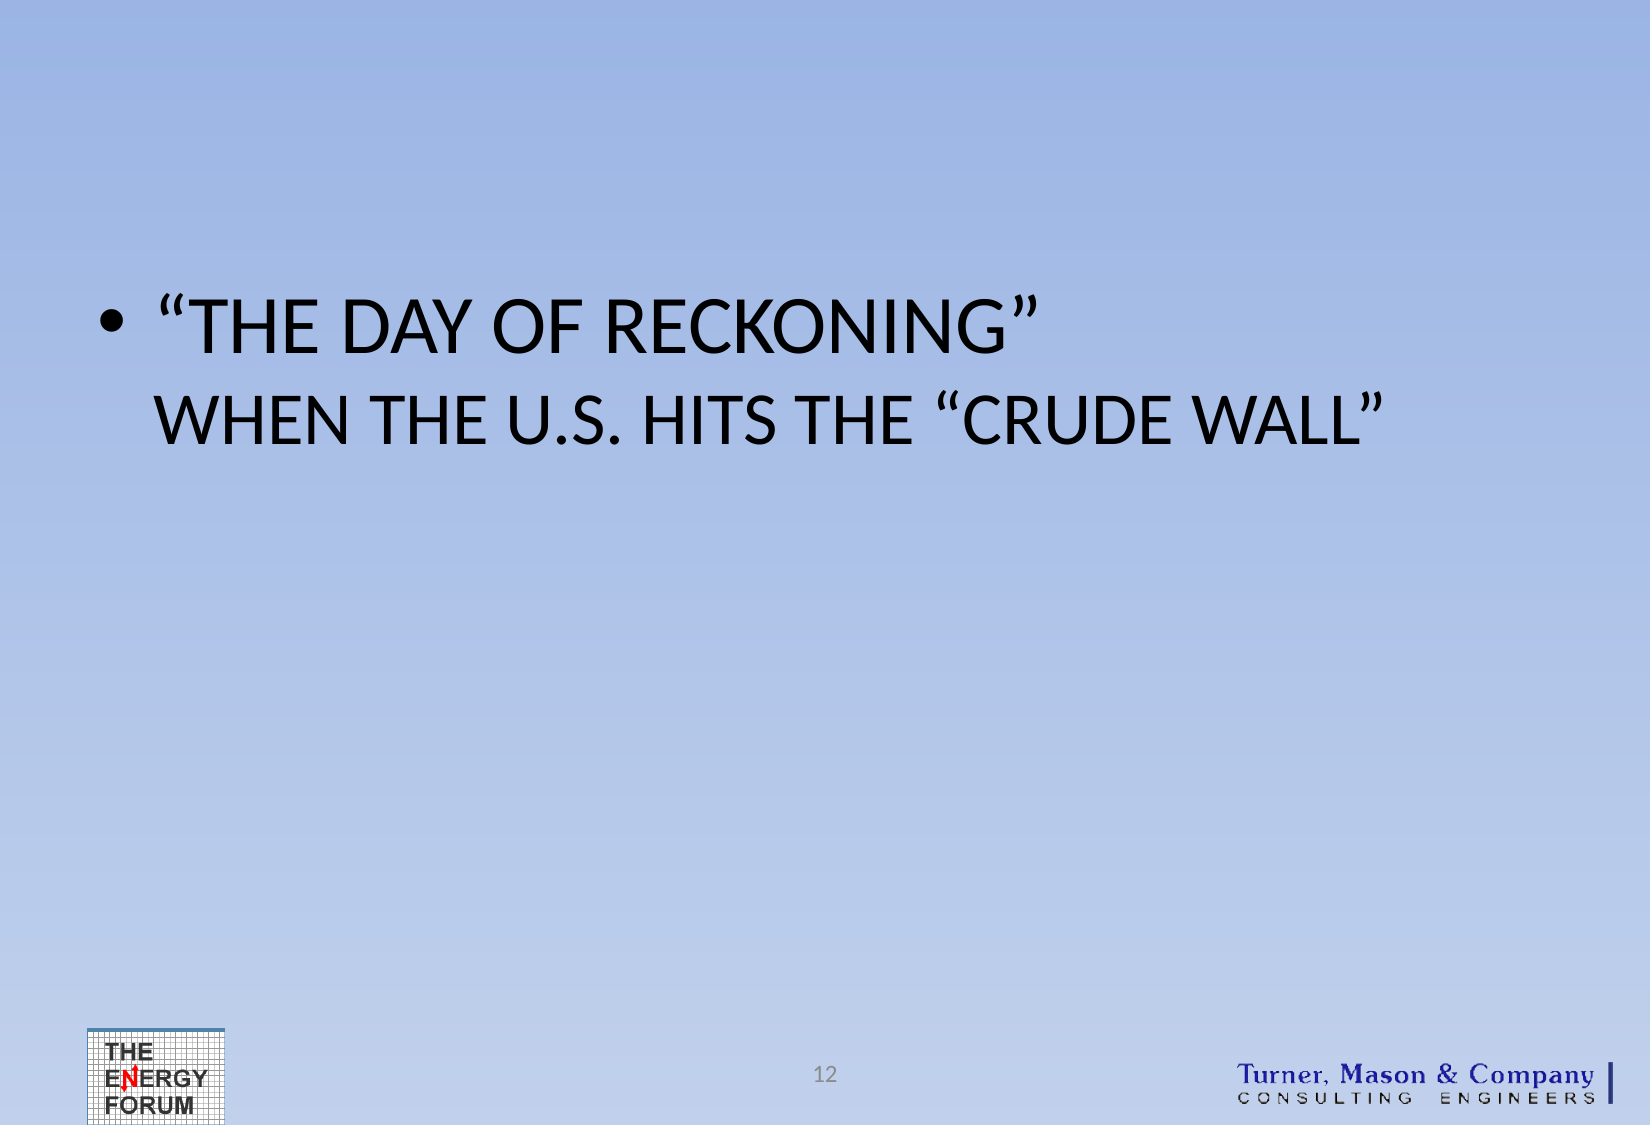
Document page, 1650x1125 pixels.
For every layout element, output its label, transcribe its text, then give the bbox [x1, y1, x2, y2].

footer 12 [563, 1042, 1087, 1103]
list “THE DAY OF RECKONING” WHEN THE U.S. HITS THE “CRUDE WALL” [82, 262, 1568, 1005]
picture [87, 1028, 225, 1125]
picture [1237, 1062, 1613, 1104]
